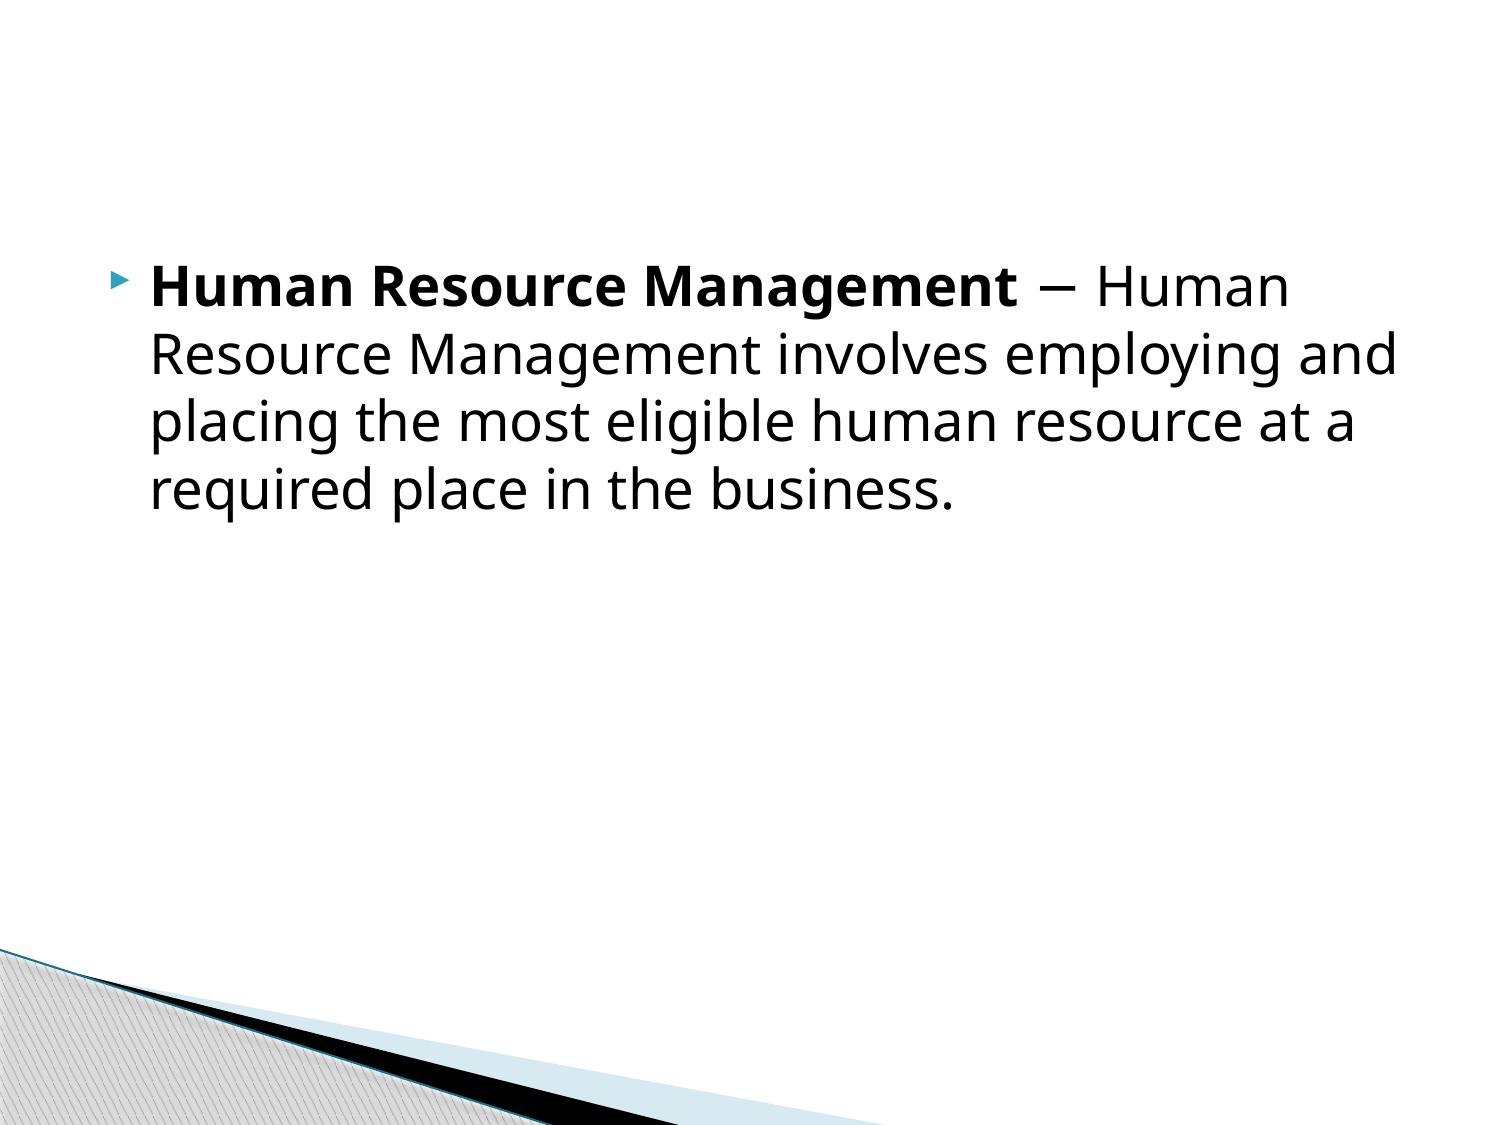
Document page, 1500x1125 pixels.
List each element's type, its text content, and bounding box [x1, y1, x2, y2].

list Human Resource Management − Human Resource Management involves employing and placing the most eligible human resource at a required place in the business. [75, 243, 1425, 986]
